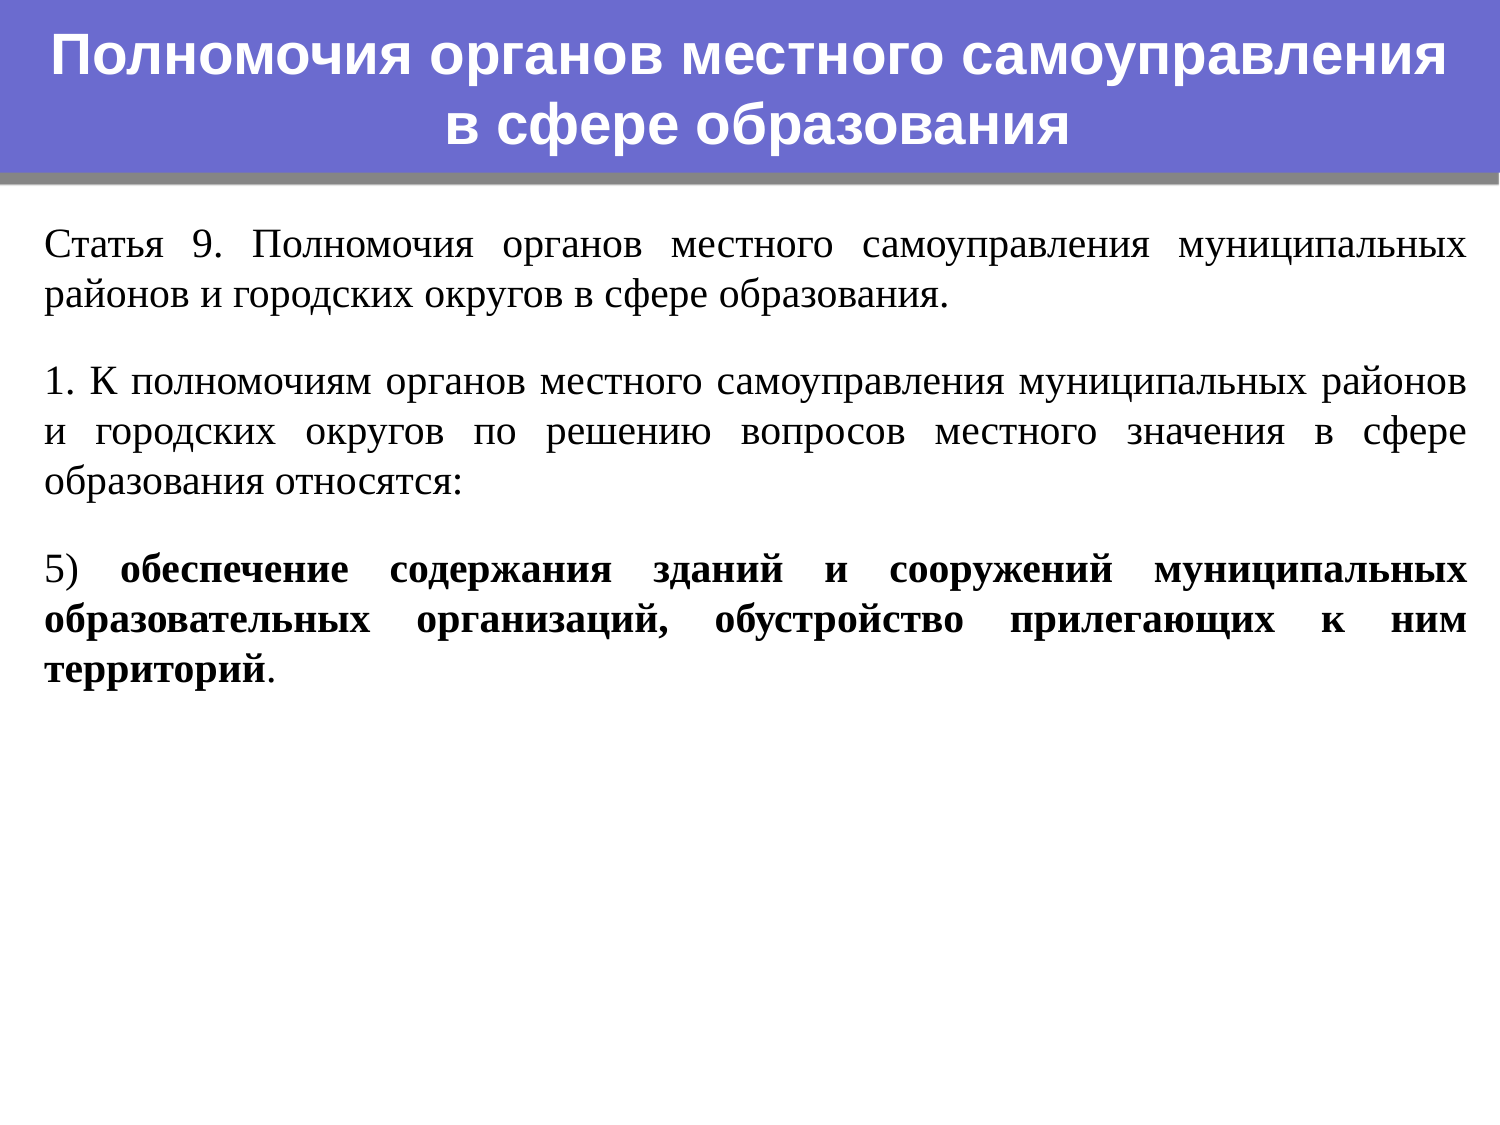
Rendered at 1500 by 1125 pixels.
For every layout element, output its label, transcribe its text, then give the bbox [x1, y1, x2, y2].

title Полномочия органов местного самоуправления в сфере образования [0, 0, 1500, 173]
text_box Статья 9. Полномочия органов местного самоуправления муниципальных районов и городских округов в сфере образования. 1. К полномочиям органов местного самоуправления муниципальных районов и городских округов по решению вопросов местного значения в сфере образования относятся: 5) обеспечение содержания зданий и сооружений муниципальных образовательных организаций, обустройство прилегающих к ним территорий. [29, 208, 1483, 698]
